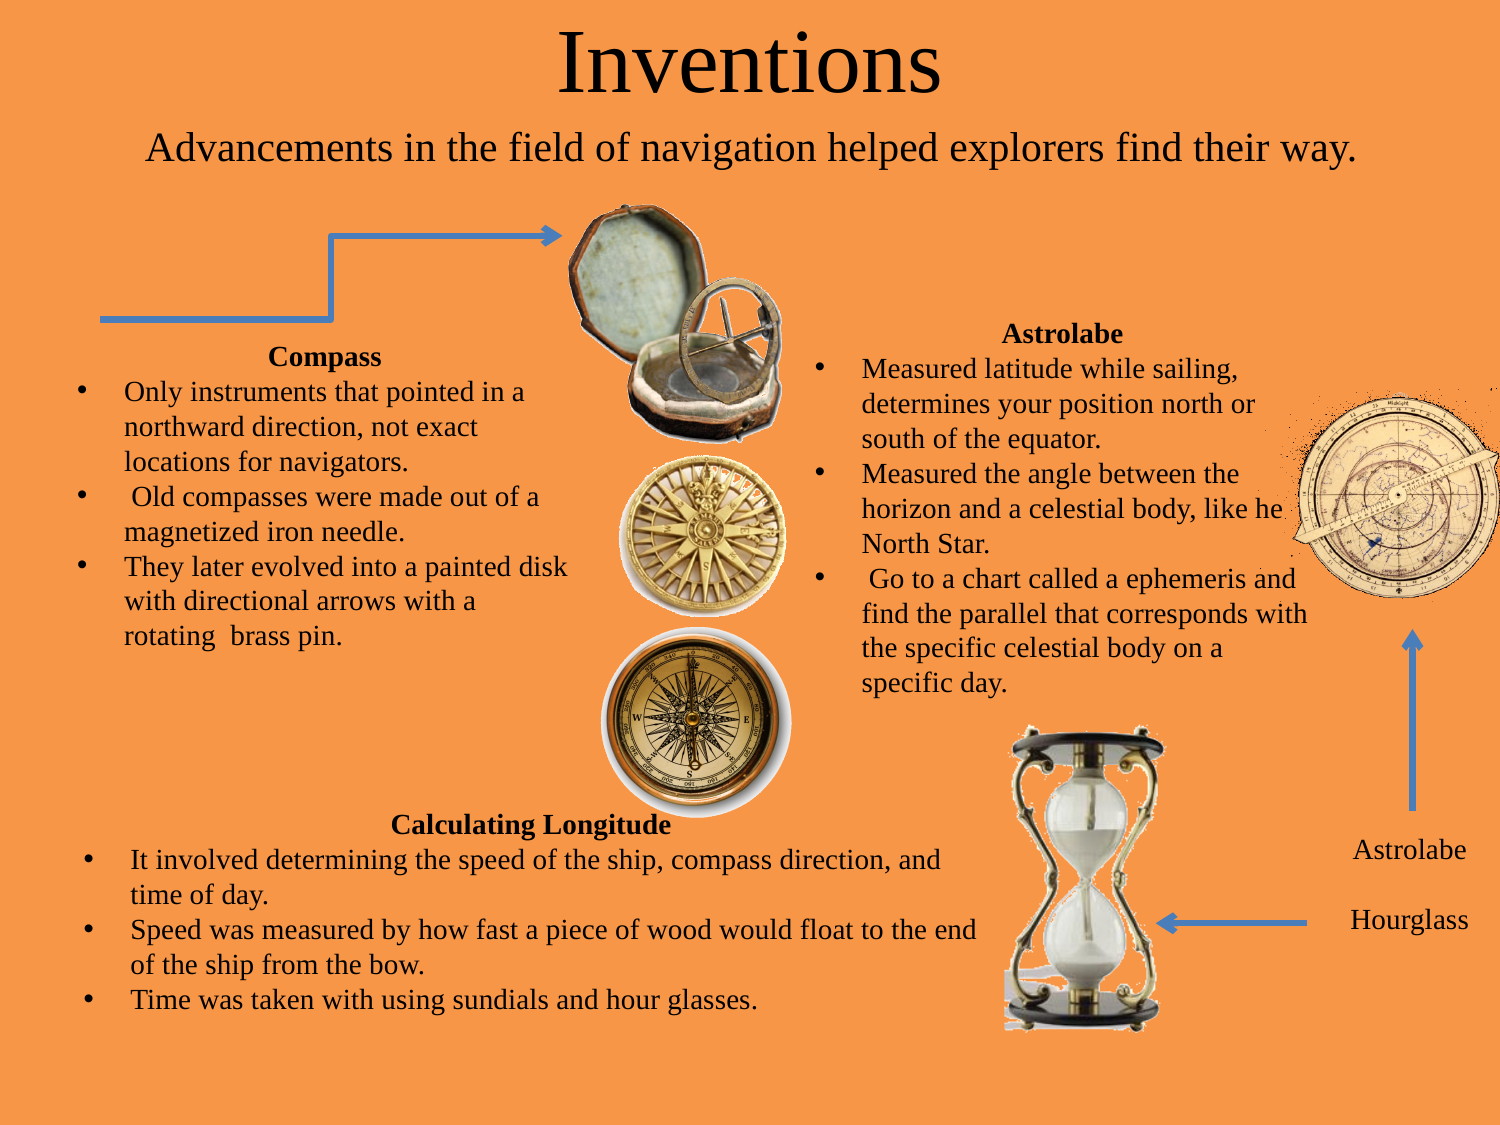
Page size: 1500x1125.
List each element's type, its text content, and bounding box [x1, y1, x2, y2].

picture [1249, 388, 1500, 630]
picture [1004, 720, 1168, 1038]
list Advancements in the field of navigation helped explorers find their way. [24, 87, 1463, 250]
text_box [99, 235, 563, 320]
title Inventions [75, 0, 1425, 87]
text_box Compass Only instruments that pointed in a northward direction, not exact locations for navigators. Old compasses were made out of a magnetized iron needle. They later evolved into a painted disk with directional arrows with a rotating brass pin. [62, 329, 588, 659]
text_box Astrolabe Measured latitude while sailing, determines your position north or south of the equator. Measured the angle between the horizon and a celestial body, like he North Star. Go to a chart called a ephemeris and find the parallel that corresponds with the specific celestial body on a specific day. [799, 306, 1325, 707]
text_box Calculating Longitude It involved determining the speed of the ship, compass direction, and time of day. Speed was measured by how fast a piece of wood would float to the end of the ship from the bow. Time was taken with using sundials and hour glasses. [68, 798, 994, 1023]
picture [562, 197, 802, 832]
text_box Astrolabe Hourglass [1307, 823, 1500, 943]
